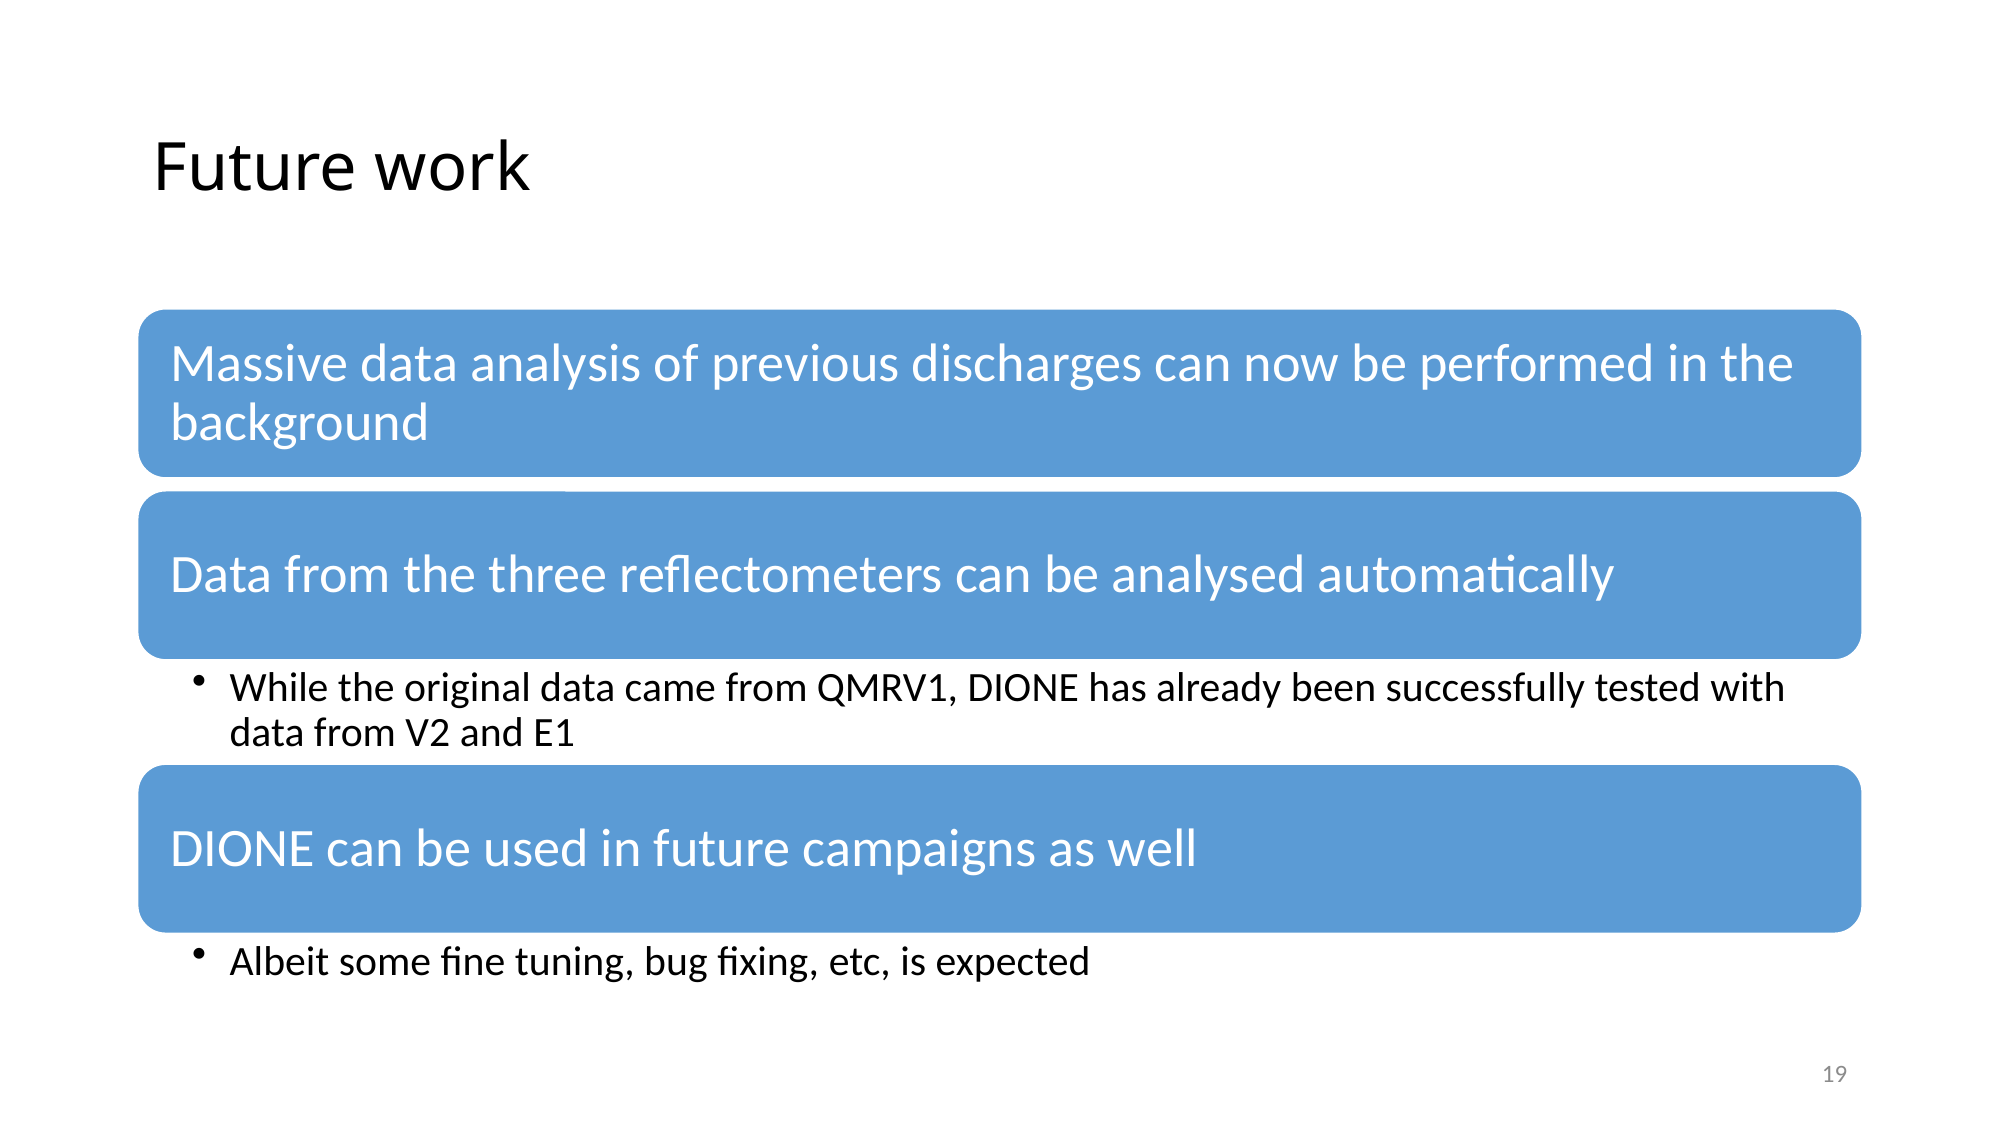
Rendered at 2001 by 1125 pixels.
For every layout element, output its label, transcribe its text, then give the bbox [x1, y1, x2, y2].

slide_number 19 [1412, 1042, 1863, 1103]
title Future work [137, 59, 1863, 278]
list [137, 299, 1863, 1014]
